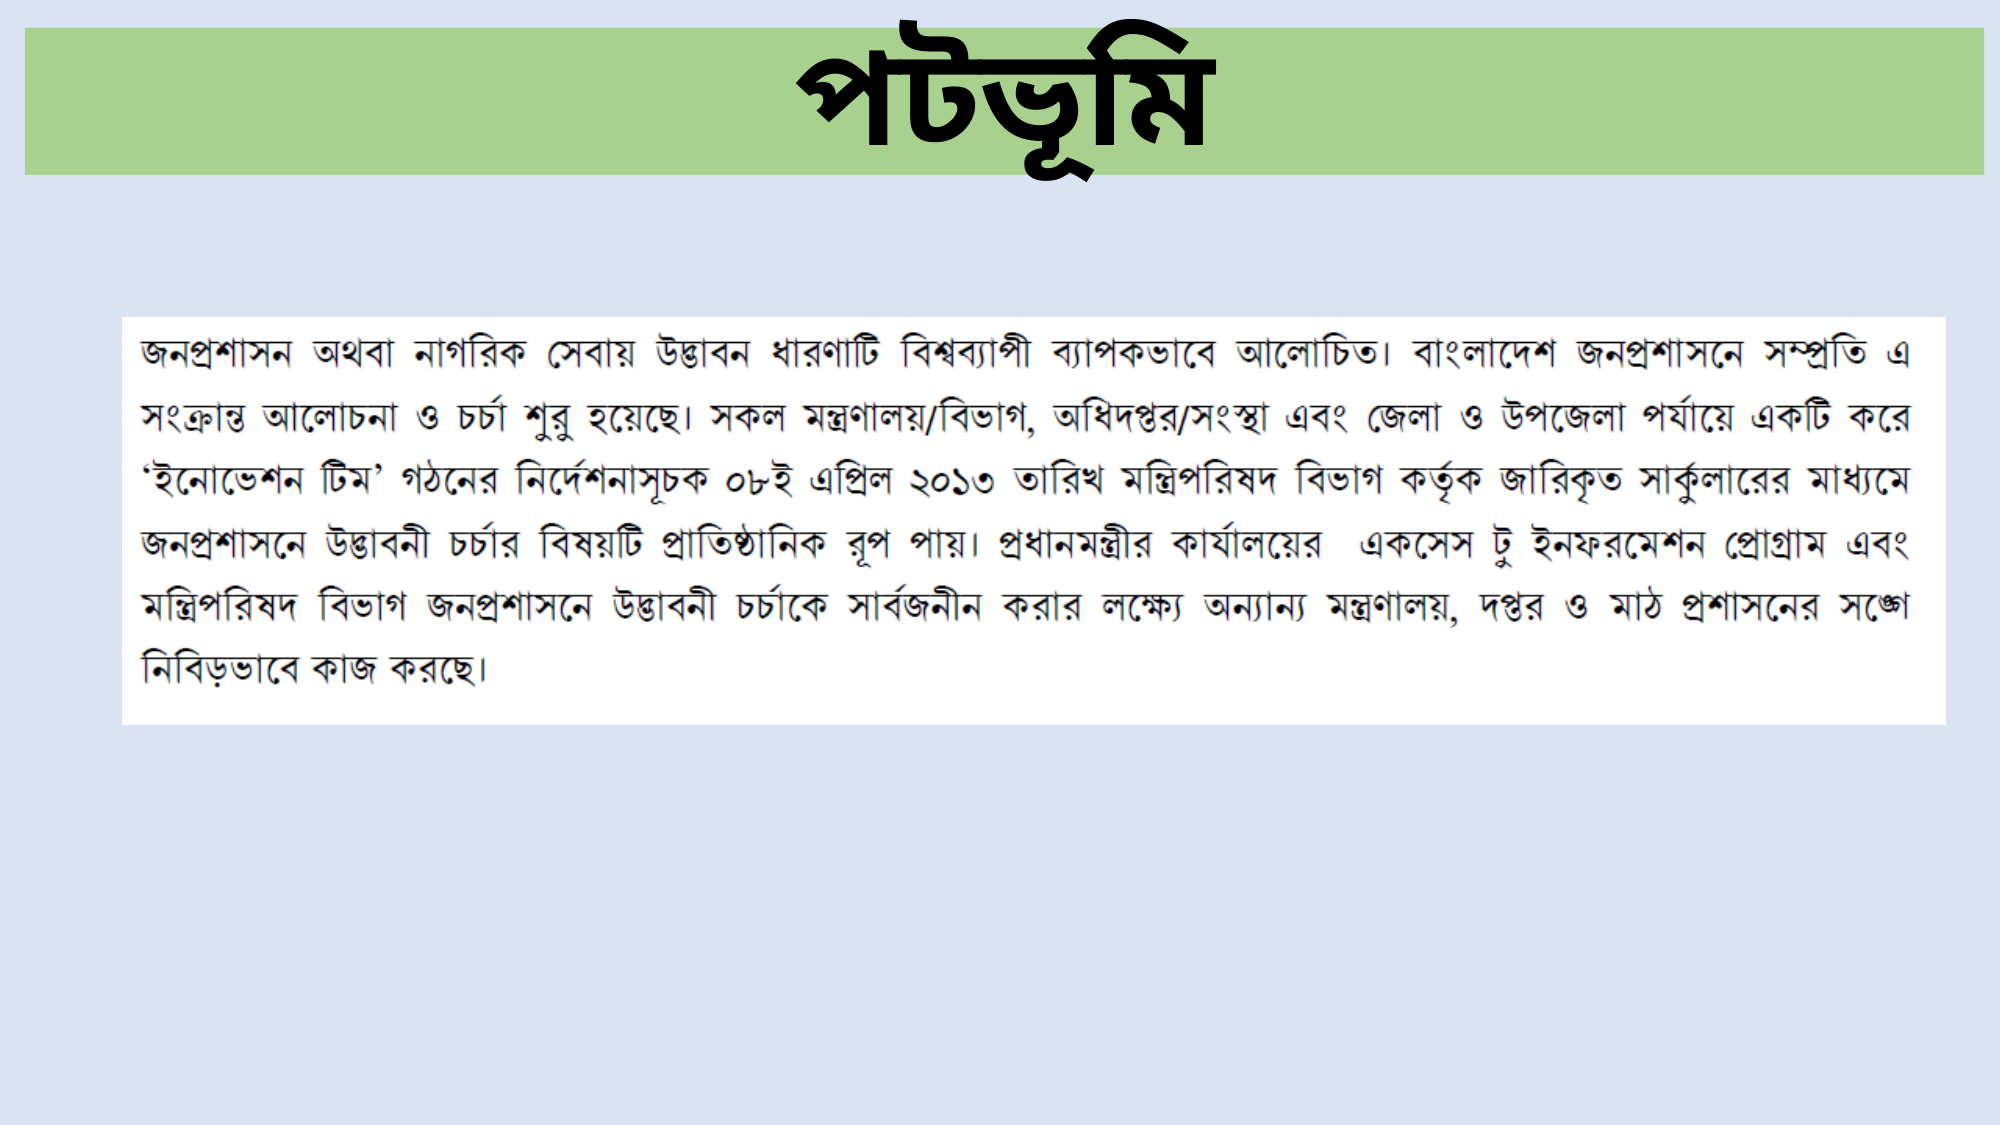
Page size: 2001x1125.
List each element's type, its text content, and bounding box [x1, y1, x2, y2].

title পটভূমি [24, 27, 1985, 175]
picture [121, 317, 1946, 725]
